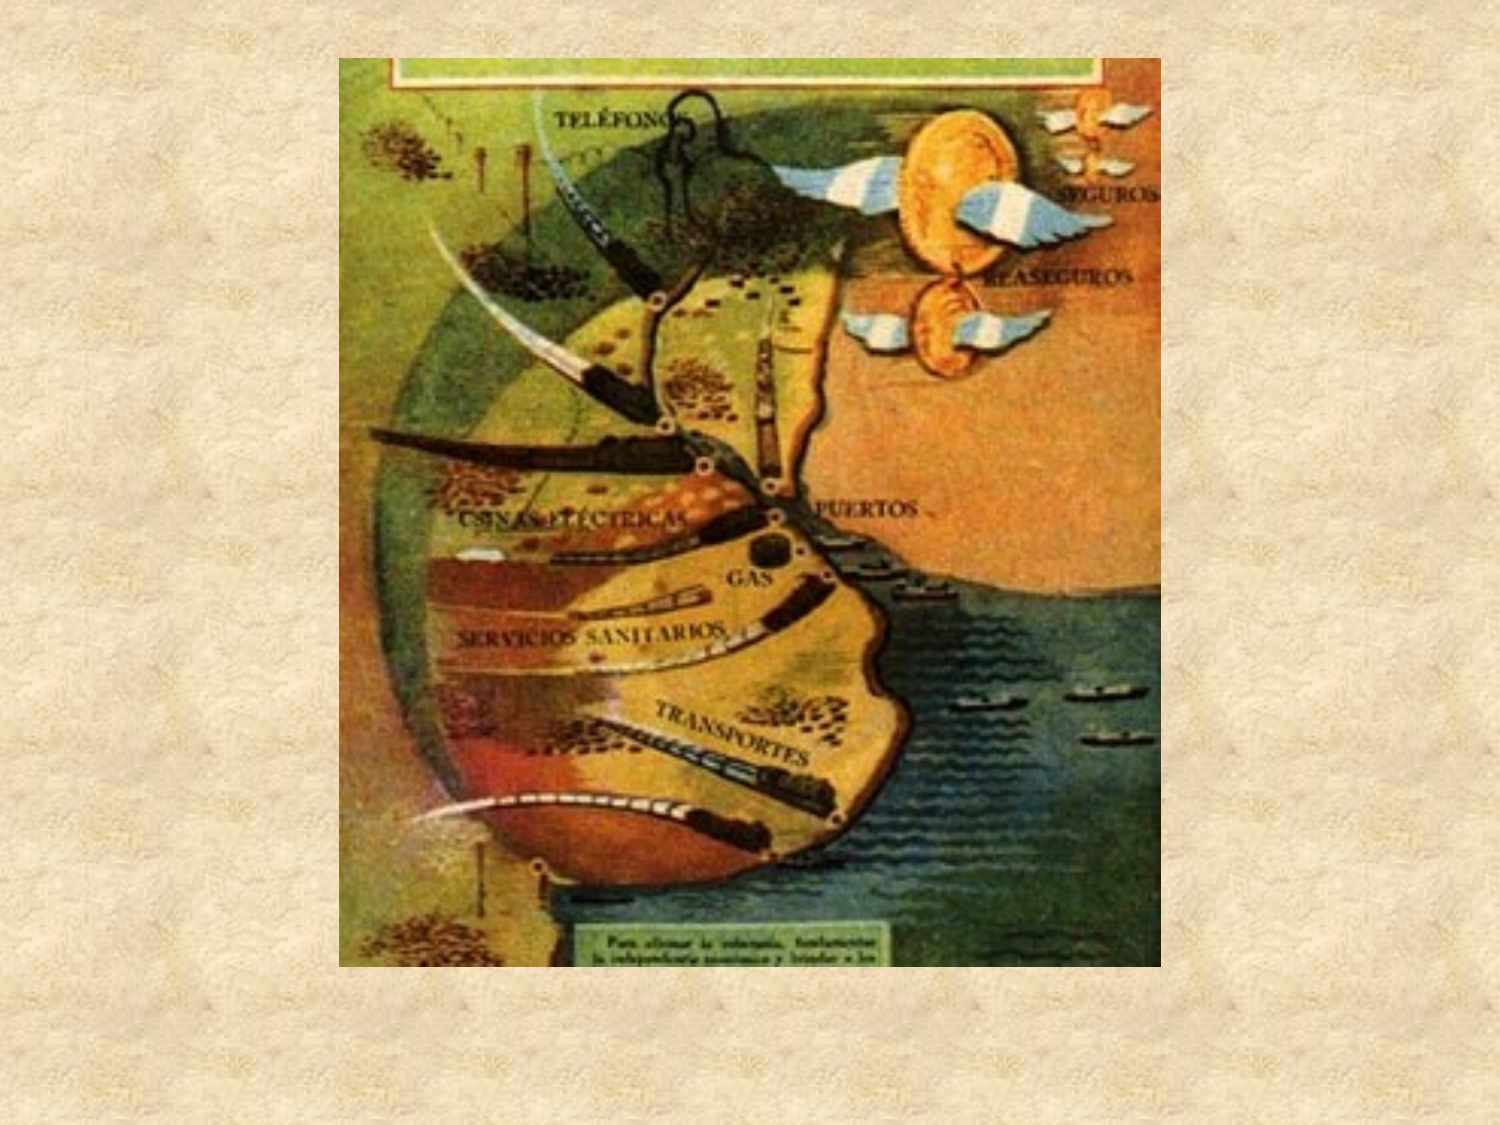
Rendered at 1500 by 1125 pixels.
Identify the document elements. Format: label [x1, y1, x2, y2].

list [339, 58, 1161, 967]
picture [0, 0, 1500, 1125]
